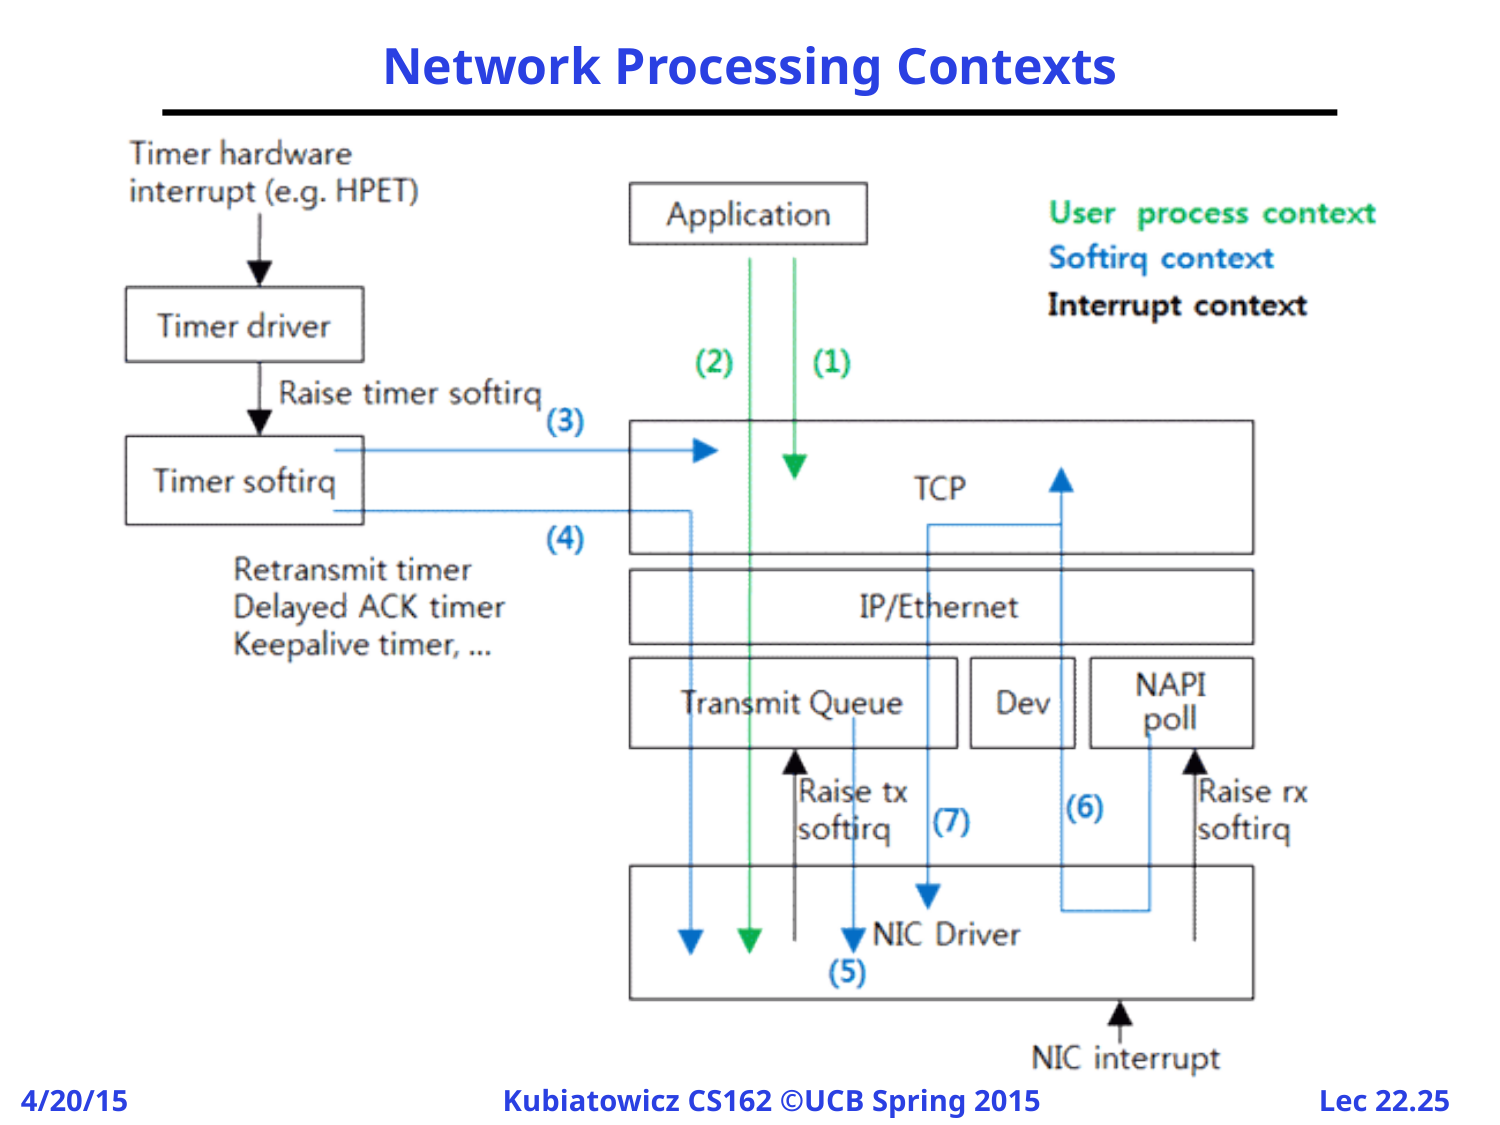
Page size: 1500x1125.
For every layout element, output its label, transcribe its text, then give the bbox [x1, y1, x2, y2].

title Network Processing Contexts [162, 24, 1338, 113]
picture [112, 124, 1401, 1097]
